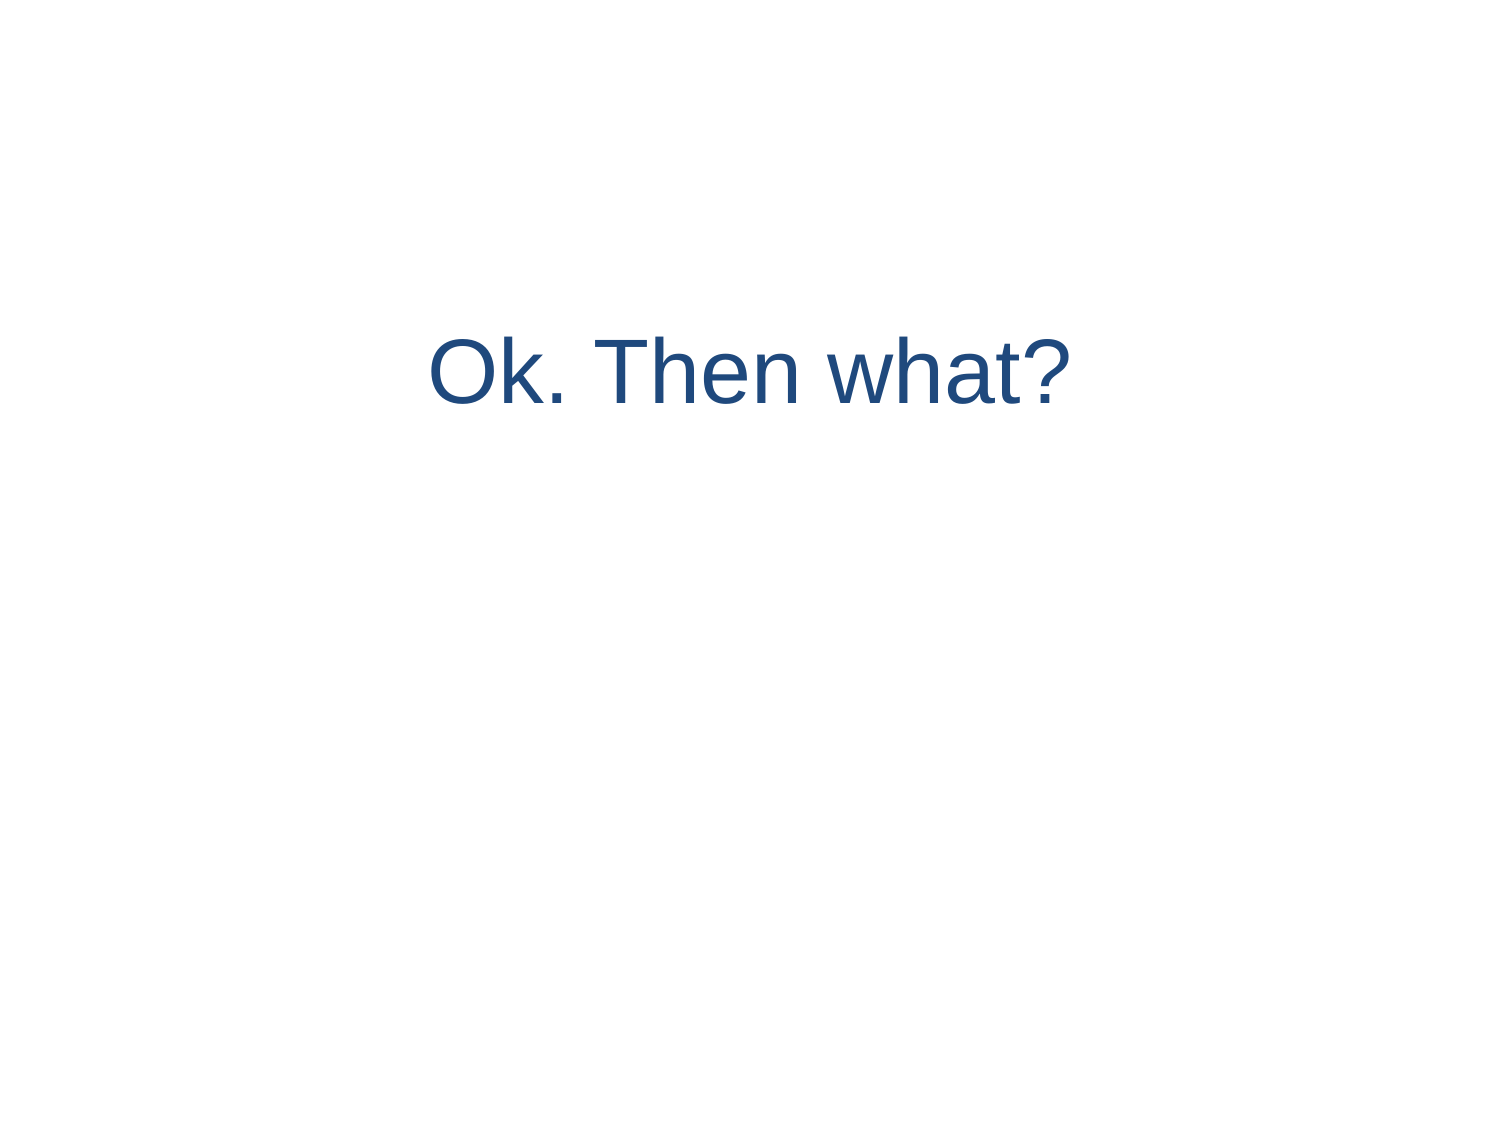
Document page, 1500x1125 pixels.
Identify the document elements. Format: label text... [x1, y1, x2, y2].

text_box Ok. Then what? [0, 171, 1500, 563]
